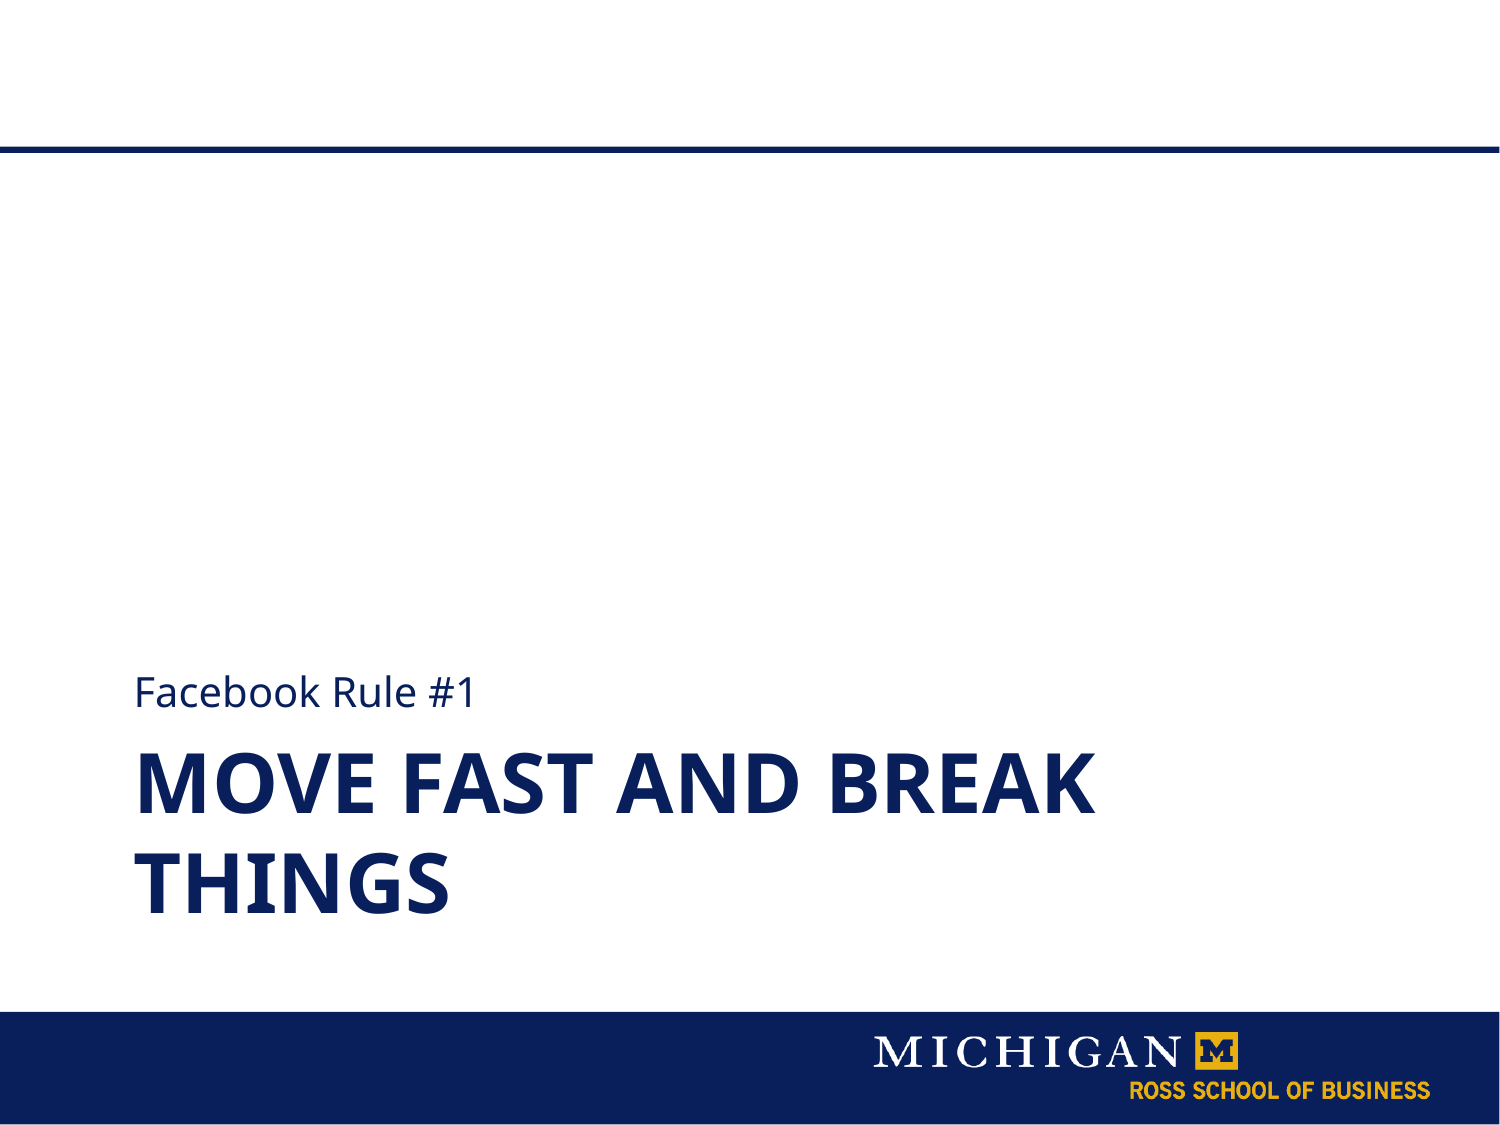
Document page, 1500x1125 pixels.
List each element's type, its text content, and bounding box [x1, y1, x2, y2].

title MOVE FAST AND BREAK THINGS [118, 723, 1394, 947]
picture [862, 1019, 1440, 1112]
list Facebook Rule #1 [118, 476, 1394, 723]
